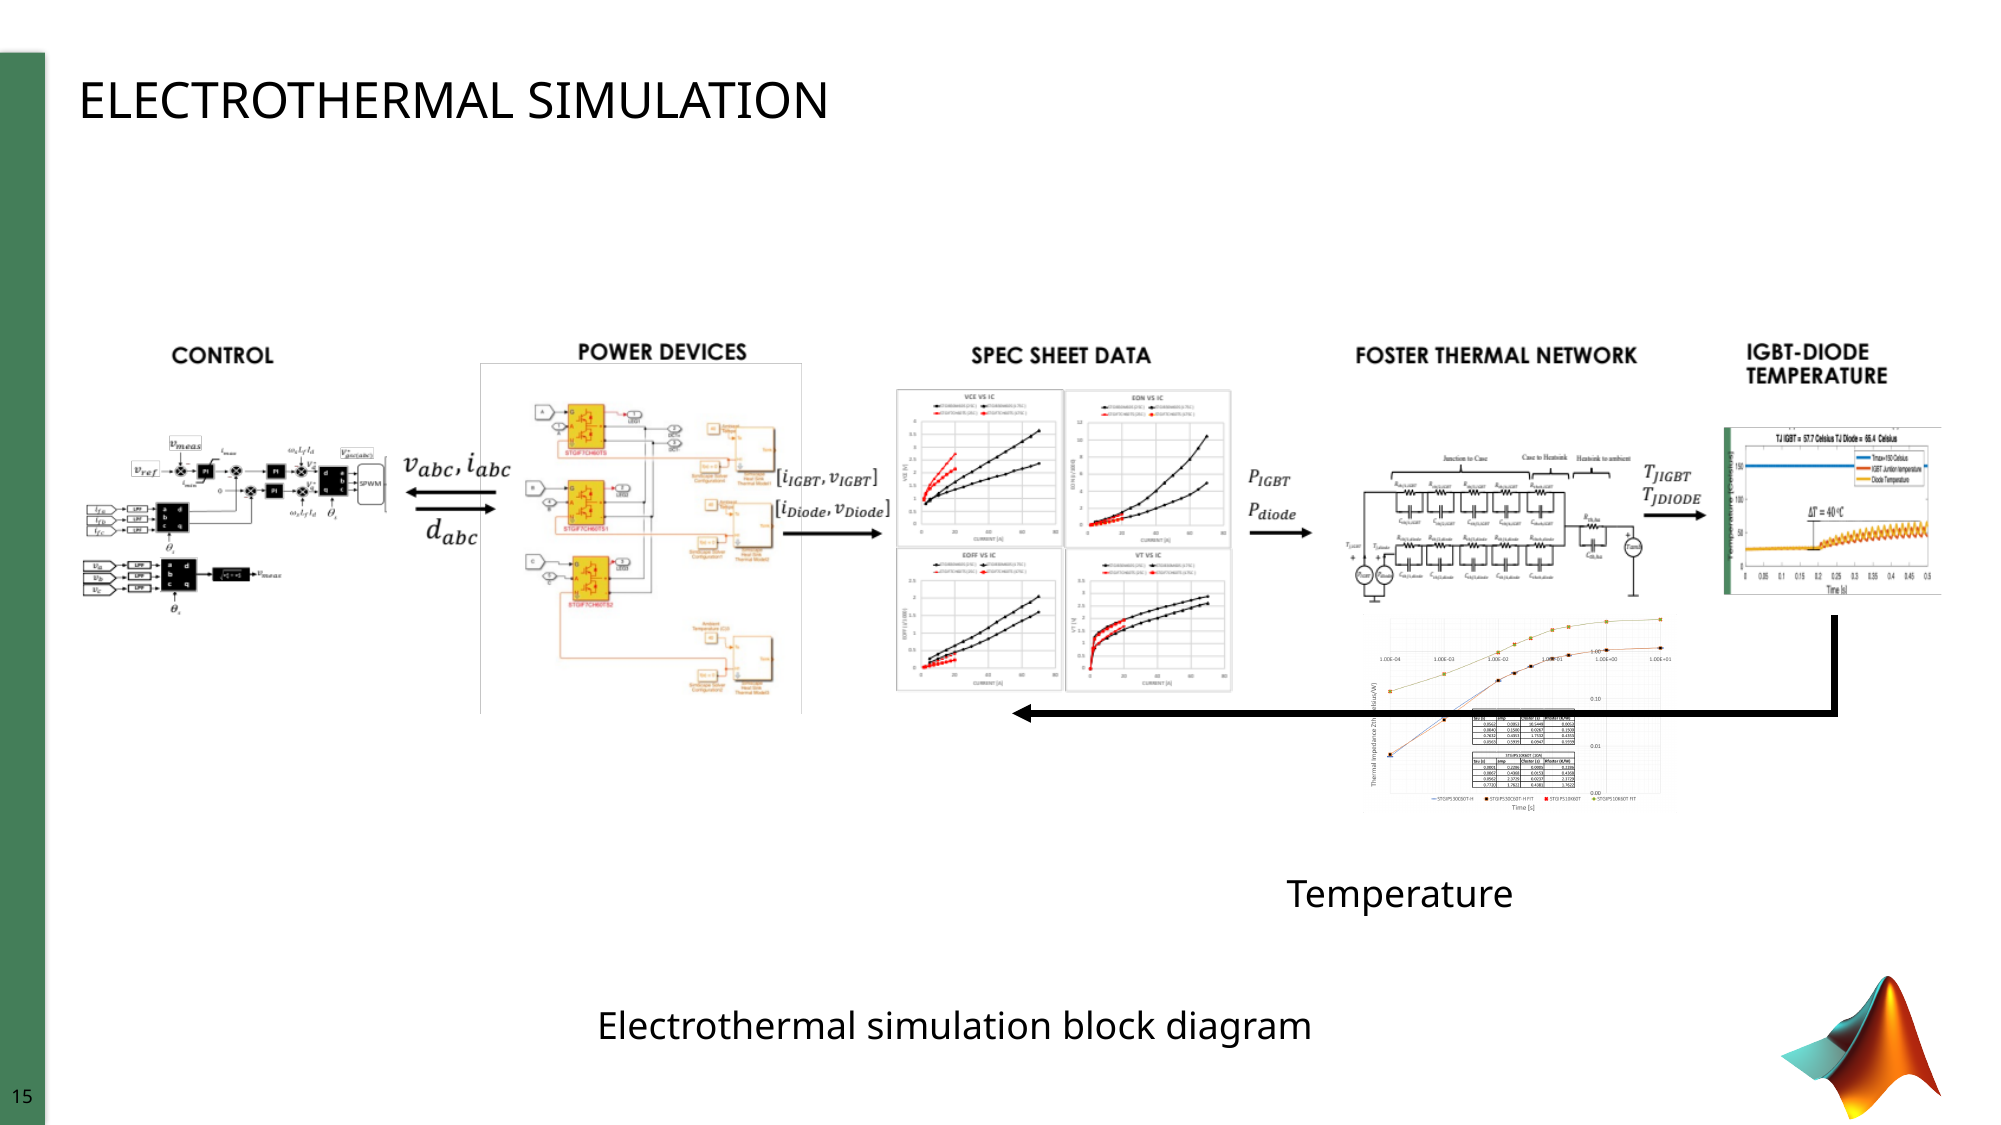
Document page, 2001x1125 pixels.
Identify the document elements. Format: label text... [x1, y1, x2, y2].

picture [82, 330, 1942, 714]
picture [1780, 974, 1942, 1121]
text_box Temperature [1271, 868, 1529, 924]
picture [1362, 714, 1677, 813]
title ELECTROTHERMAL SIMULATION [63, 68, 1864, 139]
text_box Electrothermal simulation block diagram [77, 949, 1834, 1115]
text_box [1011, 614, 1835, 714]
